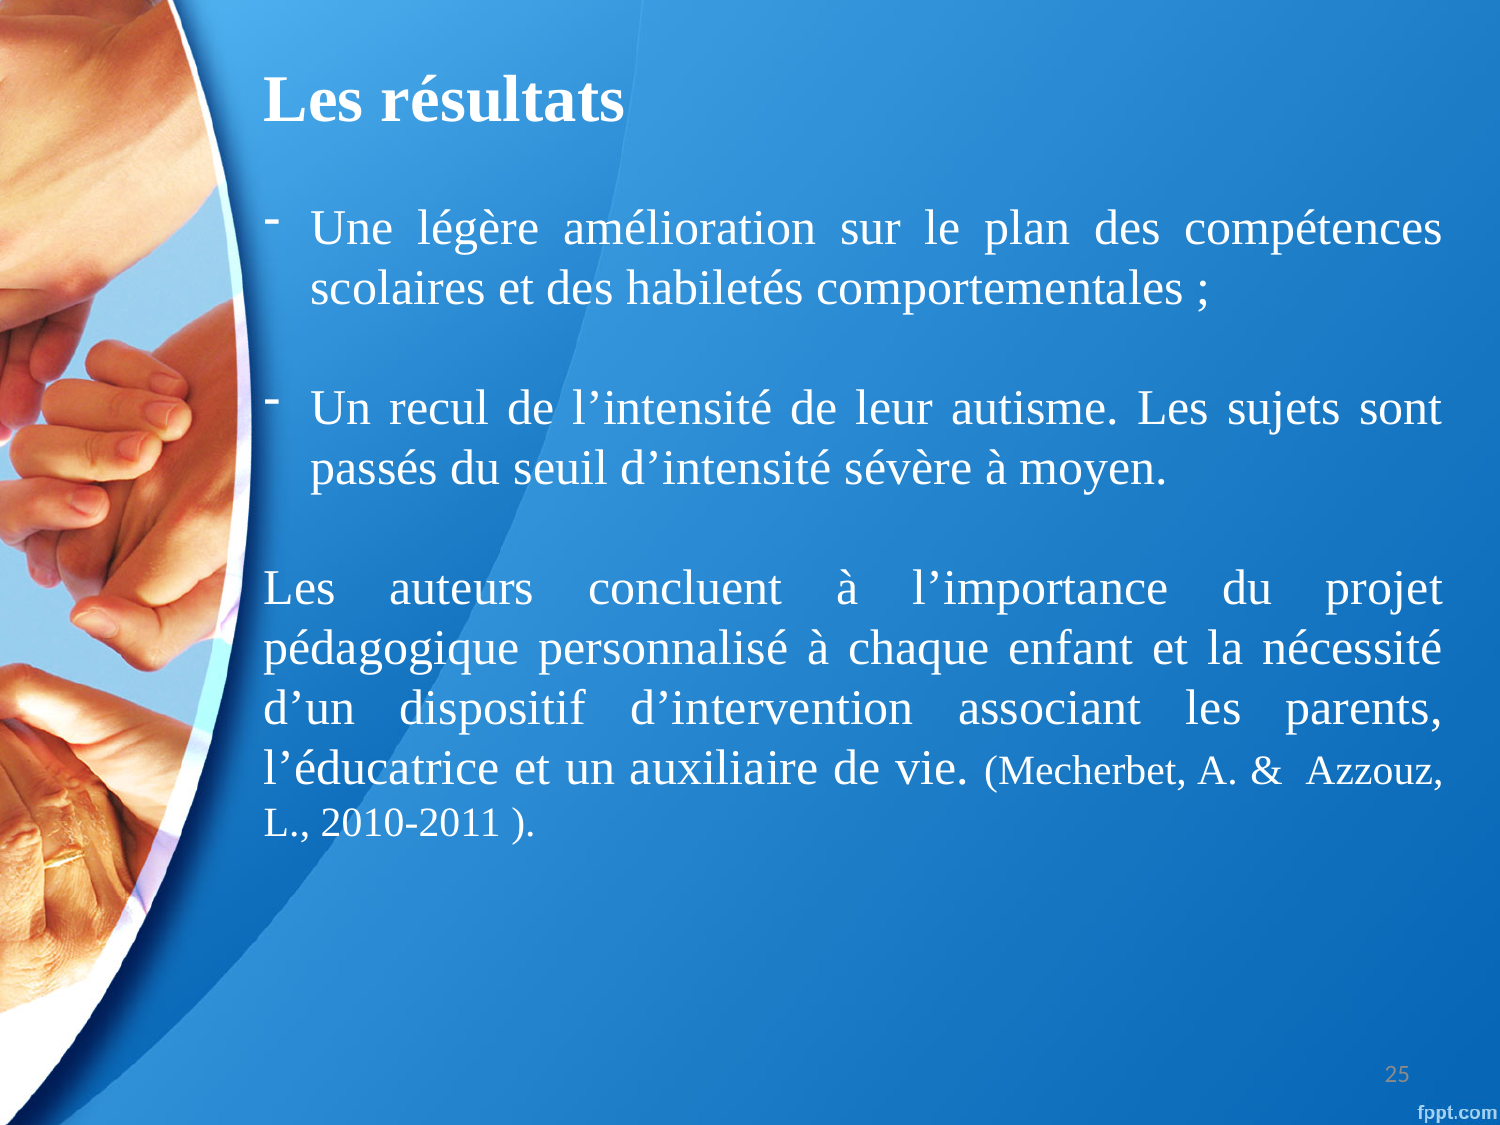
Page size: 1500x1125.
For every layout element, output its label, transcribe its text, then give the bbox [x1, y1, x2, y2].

picture [0, 0, 1500, 1125]
slide_number 25 [1074, 1042, 1425, 1103]
text_box Les résultats Une légère amélioration sur le plan des compétences scolaires et des habiletés comportementales ; Un recul de l’intensité de leur autisme. Les sujets sont passés du seuil d’intensité sévère à moyen. Les auteurs concluent à l’importance du projet pédagogique personnalisé à chaque enfant et la nécessité d’un dispositif d’intervention associant les parents, l’éducatrice et un auxiliaire de vie. (Mecherbet, A. & Azzouz, L., 2010-2011 ). [248, 47, 1459, 1008]
